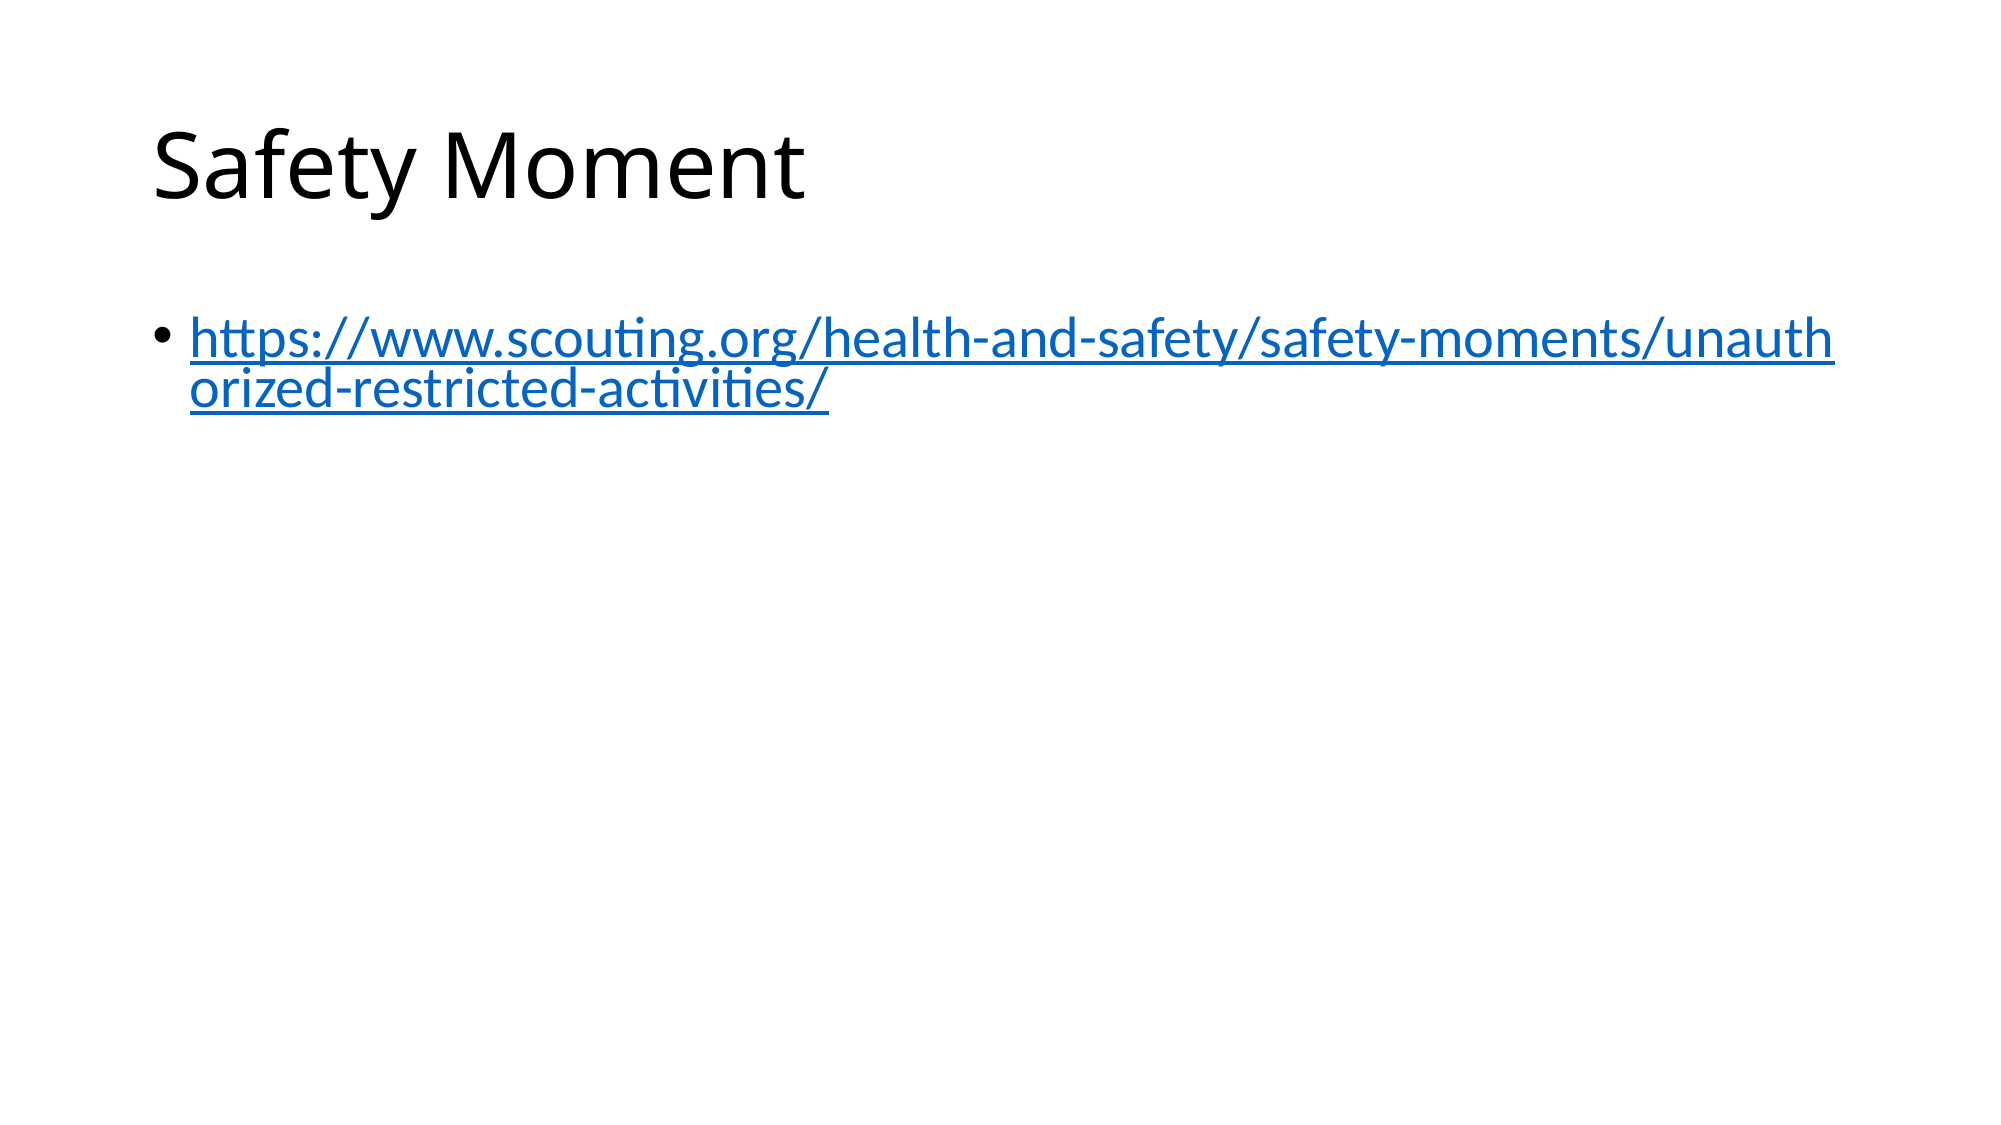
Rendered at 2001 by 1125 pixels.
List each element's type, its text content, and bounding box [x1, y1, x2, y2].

list https://www.scouting.org/health-and-safety/safety-moments/unauthorized-restricted-activities/ [137, 299, 1863, 1014]
title Safety Moment [137, 59, 1863, 278]
